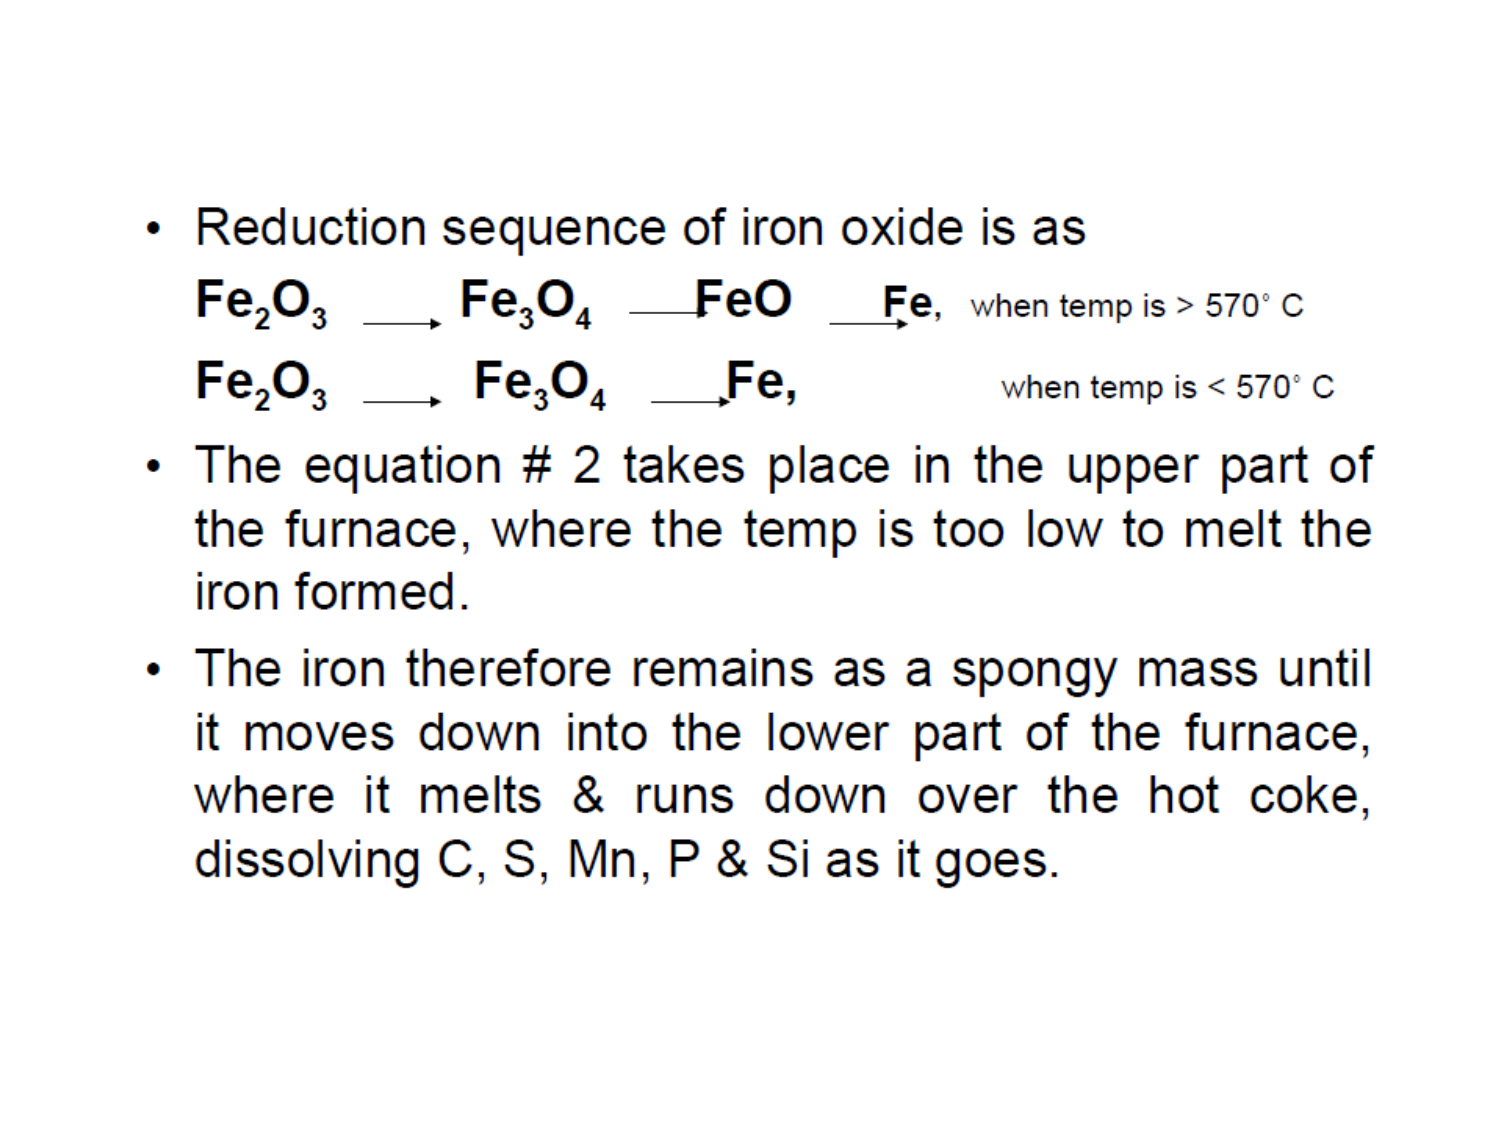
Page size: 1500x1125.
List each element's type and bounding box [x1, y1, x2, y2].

picture [110, 181, 1390, 944]
